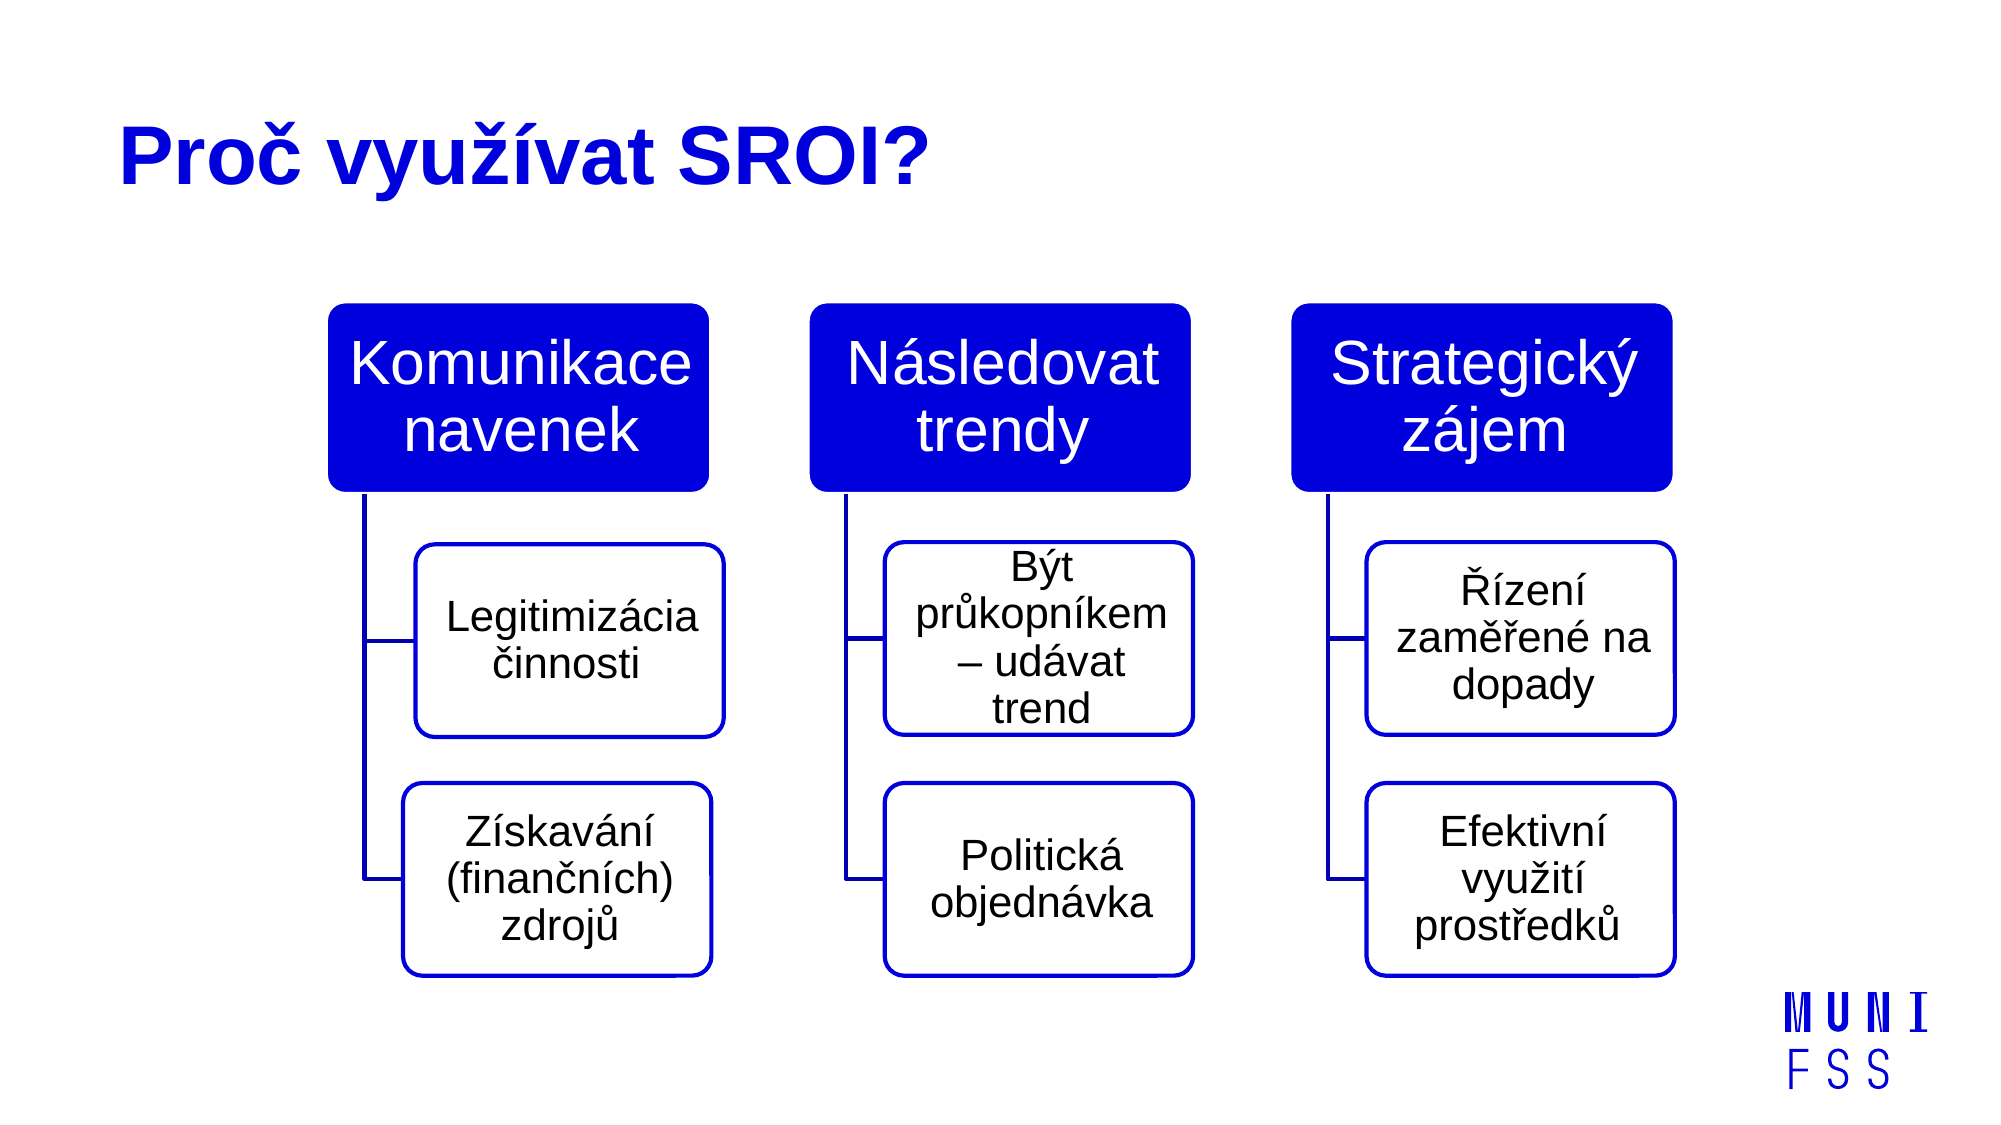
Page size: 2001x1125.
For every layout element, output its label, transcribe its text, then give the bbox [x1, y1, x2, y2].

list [325, 255, 1676, 1022]
title Proč využívat SROI? [118, 118, 1883, 193]
